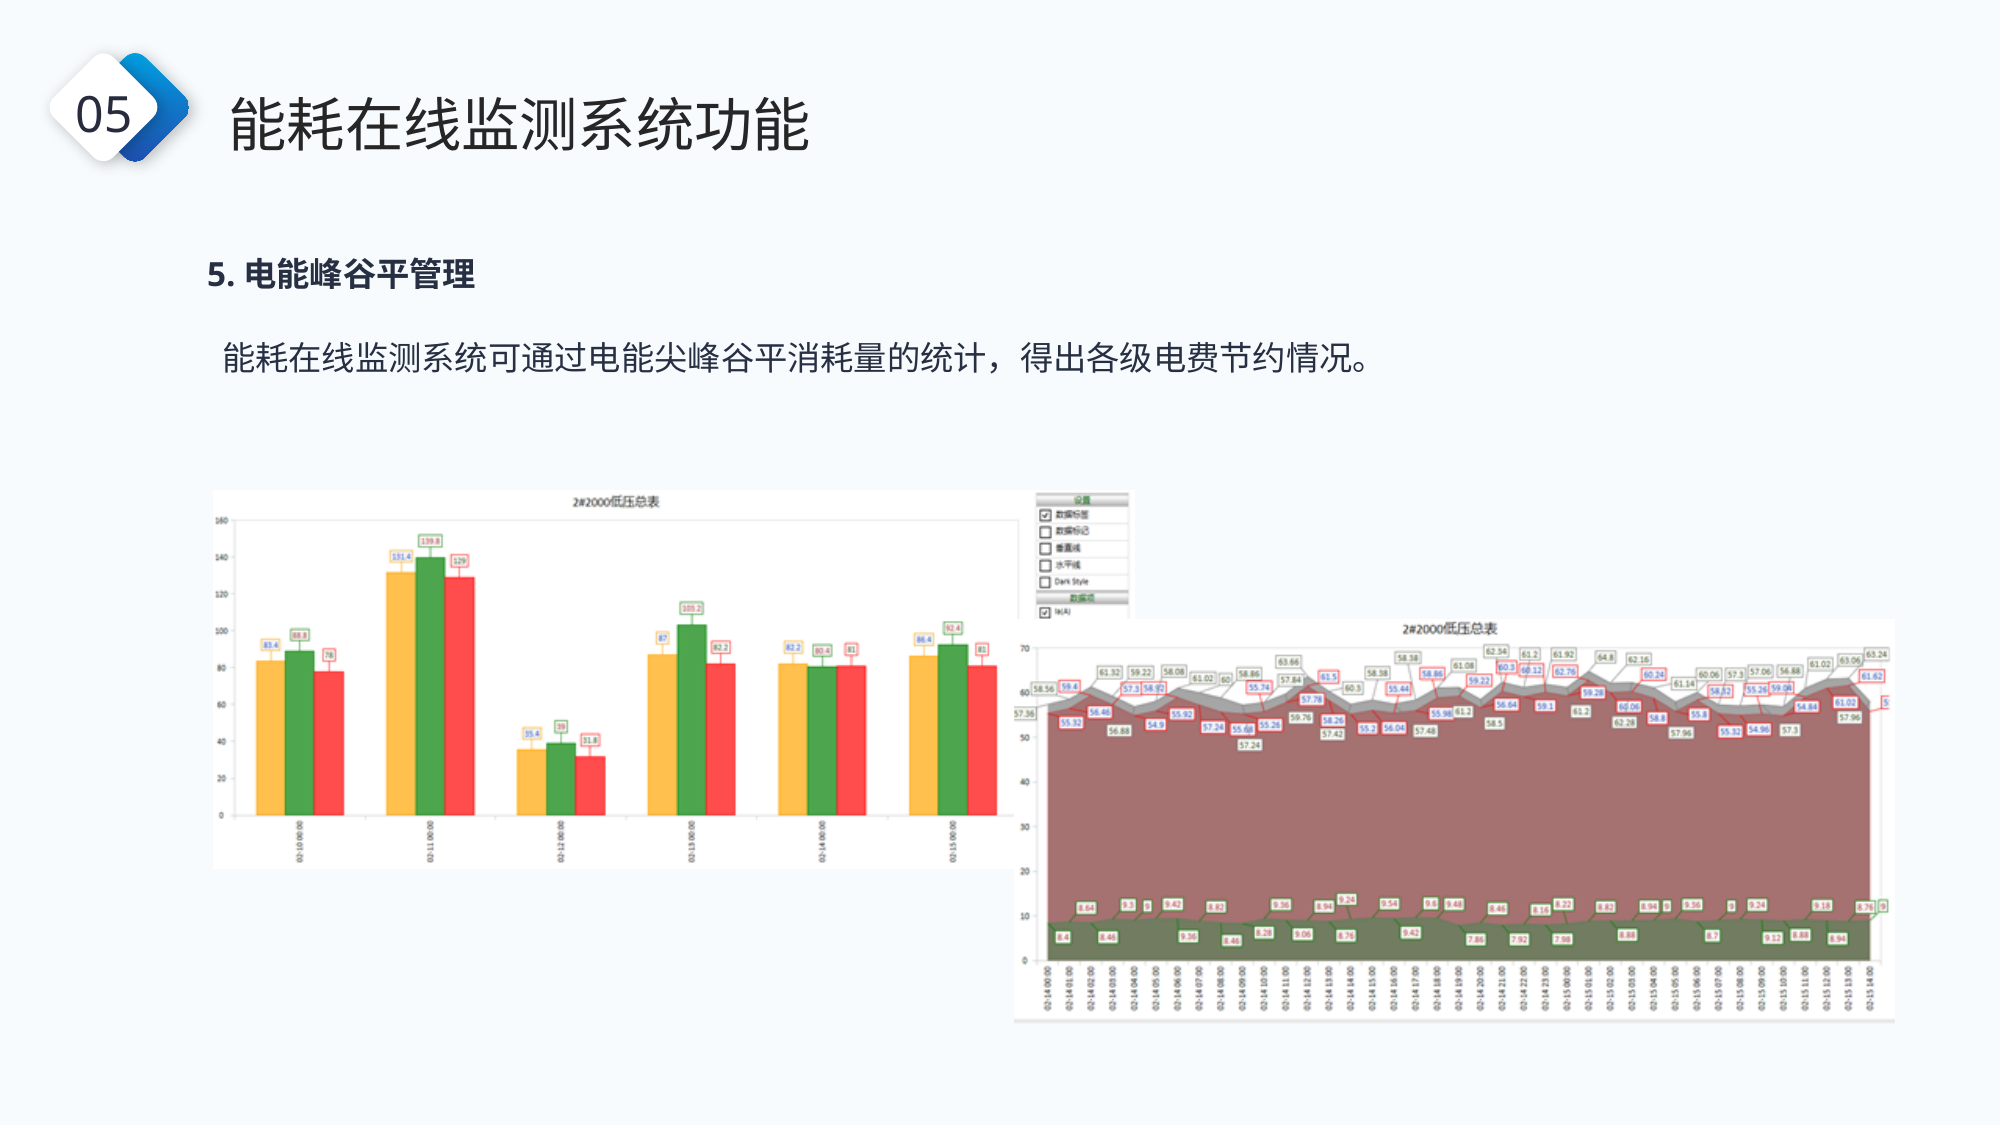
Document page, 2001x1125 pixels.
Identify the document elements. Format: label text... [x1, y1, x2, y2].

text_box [23, 59, 1652, 168]
picture [213, 490, 1895, 1025]
text_box 5.电能峰谷平管理 能耗在线监测系统可通过电能尖峰谷平消耗量的统计，得出各级电费节约情况。 [163, 232, 1867, 378]
